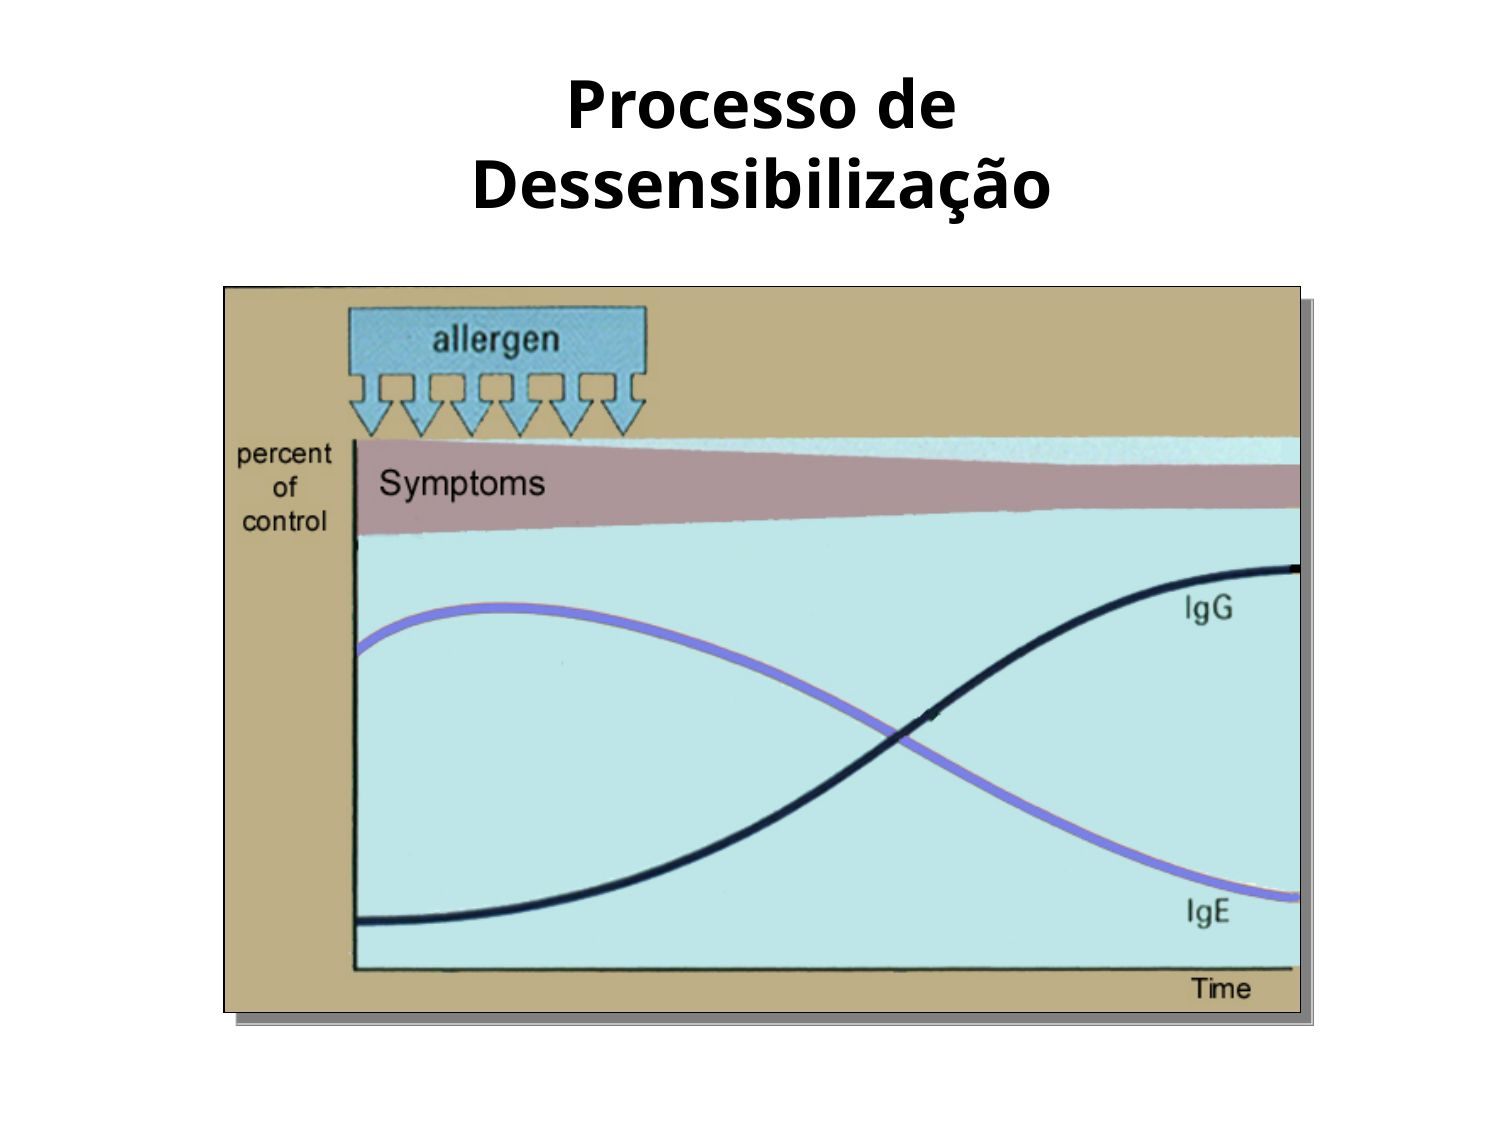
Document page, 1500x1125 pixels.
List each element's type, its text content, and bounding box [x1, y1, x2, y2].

text_box Processo de Dessensibilização [324, 54, 1199, 230]
picture [224, 287, 1301, 1013]
